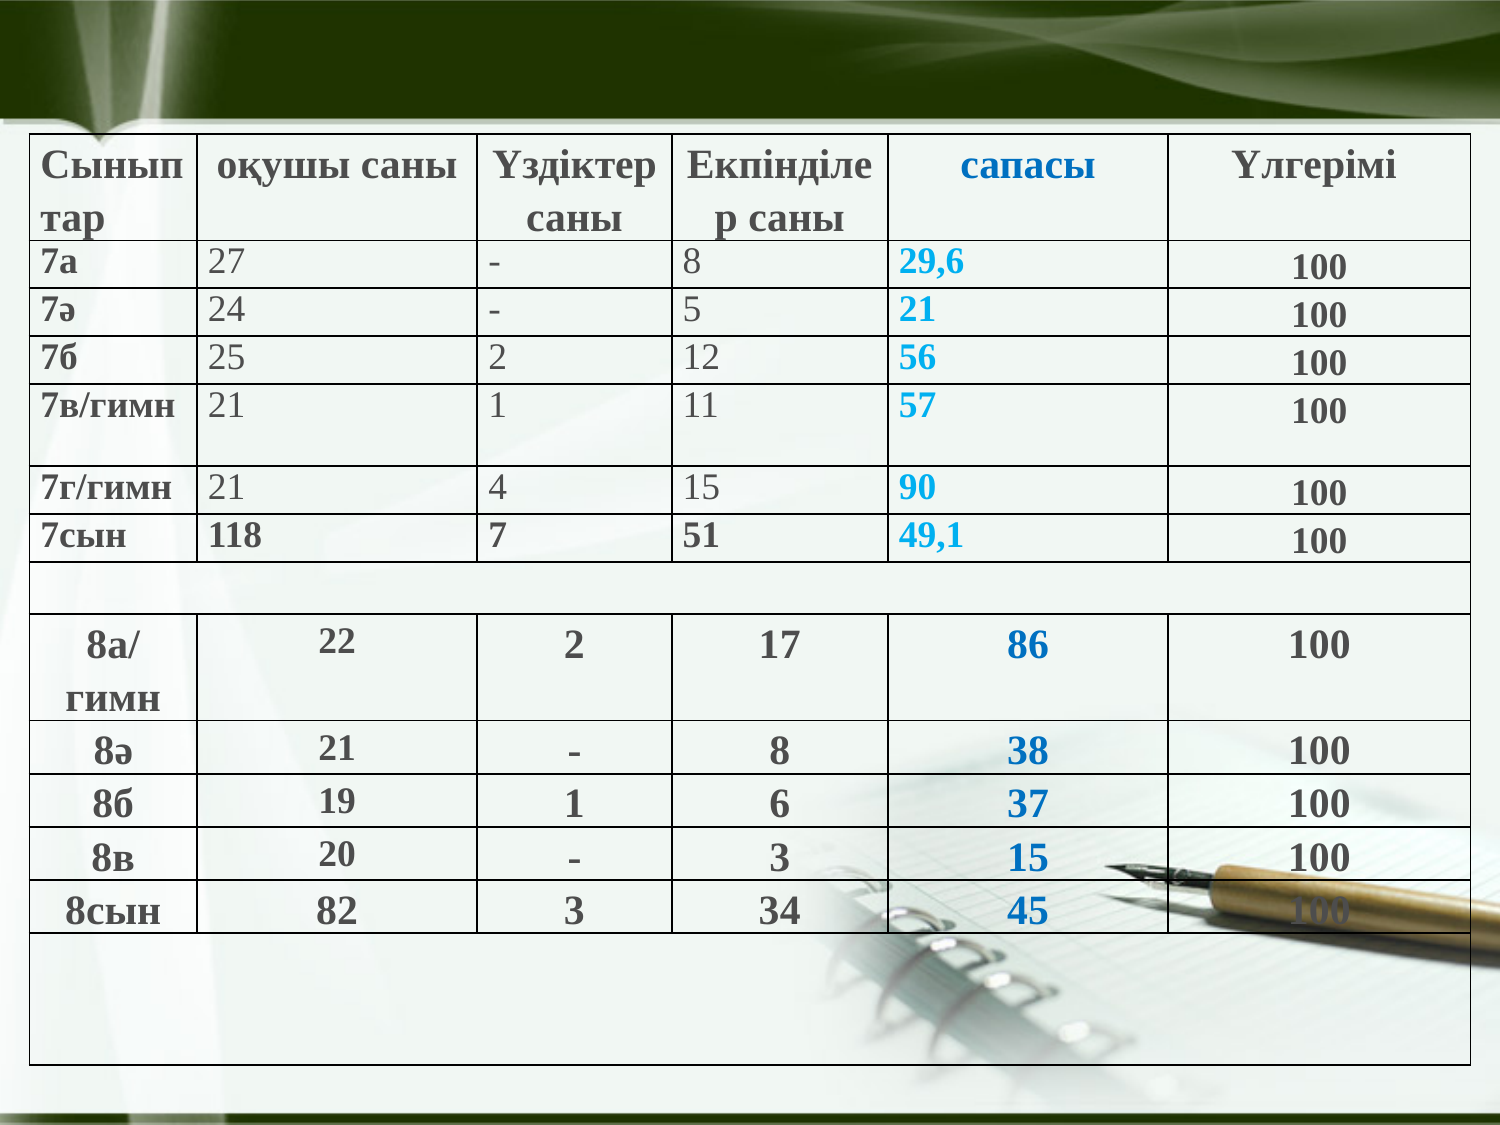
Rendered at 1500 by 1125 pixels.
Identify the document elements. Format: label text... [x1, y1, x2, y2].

table_cell 11 [673, 385, 887, 465]
table_cell - [478, 241, 671, 287]
table_cell 100 [1169, 828, 1470, 879]
table_cell 100 [1169, 615, 1470, 720]
table_cell 15 [889, 828, 1167, 879]
table_cell 100 [1169, 721, 1470, 773]
table_cell 6 [673, 775, 887, 826]
table_cell 12 [673, 337, 887, 383]
table_cell 1 [478, 385, 671, 465]
table_cell 7 [478, 515, 671, 561]
table_cell 27 [198, 241, 476, 287]
table_header Үздіктер саны [478, 135, 671, 240]
table_cell 15 [673, 467, 887, 513]
table_cell 20 [198, 828, 476, 879]
table_cell [30, 934, 1470, 1064]
table_cell 8ә [30, 721, 196, 773]
table_cell 8 [673, 241, 887, 287]
table_cell 100 [1169, 881, 1470, 932]
table_cell 2 [478, 615, 671, 720]
table_cell 7б [30, 337, 196, 383]
table_cell 7ә [30, 289, 196, 335]
table_cell 100 [1169, 515, 1470, 561]
table_cell 21 [198, 467, 476, 513]
table_cell 51 [673, 515, 887, 561]
table_cell 38 [889, 721, 1167, 773]
table_header оқушы саны [198, 135, 476, 240]
table_header Екпінділер саны [673, 135, 887, 240]
table_cell 100 [1169, 337, 1470, 383]
table_cell 86 [889, 615, 1167, 720]
table_cell 21 [198, 385, 476, 465]
table_cell 100 [1169, 467, 1470, 513]
table_header сапасы [889, 135, 1167, 240]
table_cell 8сын [30, 881, 196, 932]
picture [0, 0, 1500, 1125]
table_cell 34 [673, 881, 887, 932]
table_cell 21 [889, 289, 1167, 335]
table_cell 24 [198, 289, 476, 335]
table_cell - [478, 289, 671, 335]
table_cell - [478, 721, 671, 773]
table_cell [30, 563, 1470, 613]
table_cell 7сын [30, 515, 196, 561]
table_cell 5 [673, 289, 887, 335]
table_cell 49,1 [889, 515, 1167, 561]
table_cell 22 [198, 615, 476, 720]
table_header Үлгерімі [1169, 135, 1470, 240]
table_cell 19 [198, 775, 476, 826]
table_cell 45 [889, 881, 1167, 932]
table_cell 82 [198, 881, 476, 932]
table_cell 21 [198, 721, 476, 773]
table_cell 2 [478, 337, 671, 383]
table_cell 90 [889, 467, 1167, 513]
table_cell 37 [889, 775, 1167, 826]
table_cell 17 [673, 615, 887, 720]
table_cell 29,6 [889, 241, 1167, 287]
table_cell 7г/гимн [30, 467, 196, 513]
table_cell 8 [673, 721, 887, 773]
table_cell 4 [478, 467, 671, 513]
table_cell 1 [478, 775, 671, 826]
table_cell 100 [1169, 241, 1470, 287]
table_cell 8в [30, 828, 196, 879]
table_cell 7а [30, 241, 196, 287]
table_cell 100 [1169, 385, 1470, 465]
table_cell 8а/гимн [30, 615, 196, 720]
table_cell 57 [889, 385, 1167, 465]
table_cell 25 [198, 337, 476, 383]
table_cell 100 [1169, 775, 1470, 826]
table_cell 118 [198, 515, 476, 561]
table_cell 3 [478, 881, 671, 932]
table_cell 100 [1169, 289, 1470, 335]
table_cell 8б [30, 775, 196, 826]
table_cell - [478, 828, 671, 879]
table_cell 7в/гимн [30, 385, 196, 465]
table_cell 56 [889, 337, 1167, 383]
table_cell 3 [673, 828, 887, 879]
table_header Сыныптар [30, 135, 196, 240]
